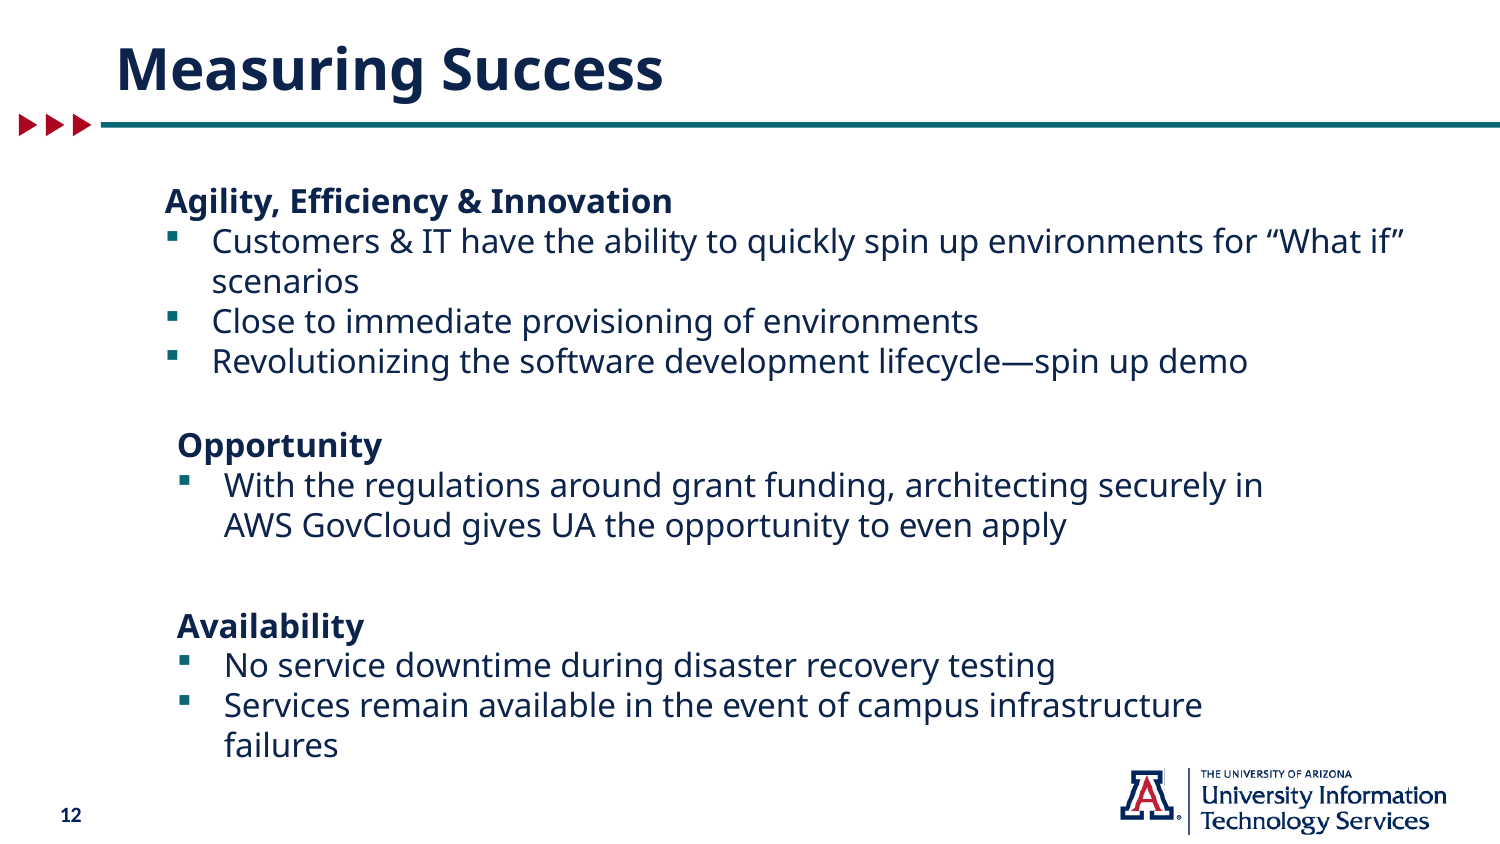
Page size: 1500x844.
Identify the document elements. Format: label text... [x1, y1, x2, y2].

picture [1118, 768, 1447, 835]
text_box Agility, Efficiency & Innovation Customers & IT have the ability to quickly spin up environments for “What if” scenarios Close to immediate provisioning of environments Revolutionizing the software development lifecycle—spin up demo [150, 173, 1424, 388]
title Measuring Success [100, 21, 1447, 113]
text_box Availability No service downtime during disaster recovery testing Services remain available in the event of campus infrastructure failures [162, 597, 1337, 772]
text_box Opportunity With the regulations around grant funding, architecting securely in AWS GovCloud gives UA the opportunity to even apply [162, 417, 1337, 552]
slide_number 12 [27, 793, 115, 835]
